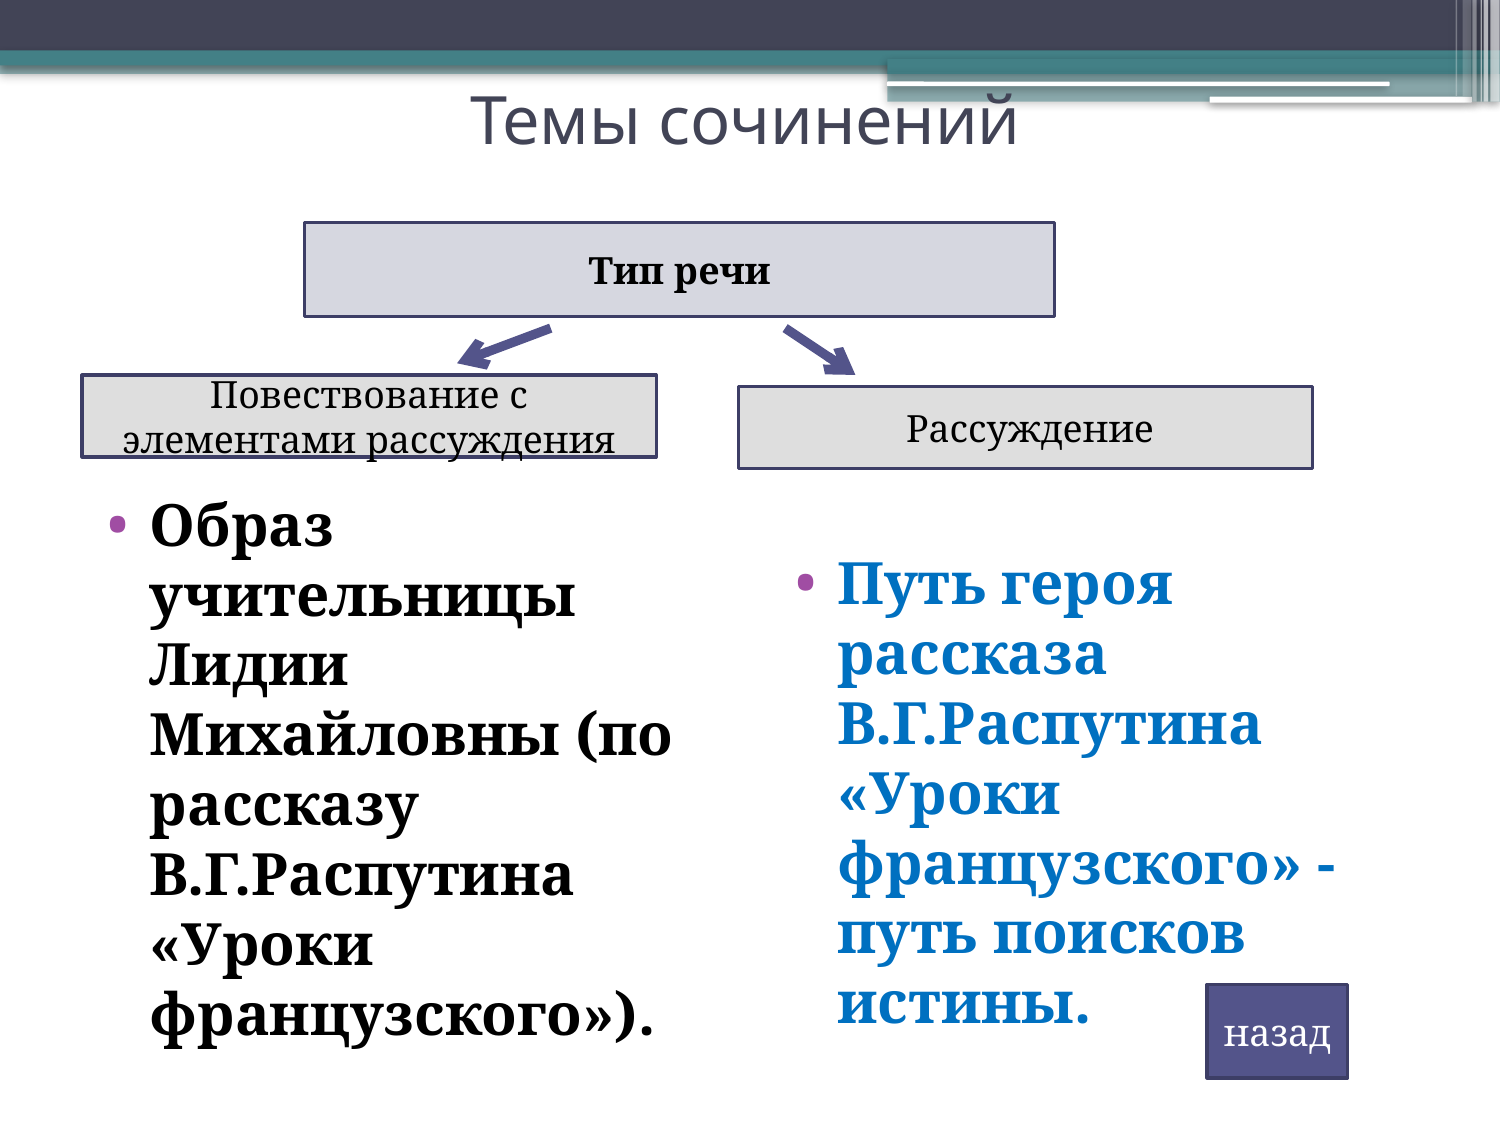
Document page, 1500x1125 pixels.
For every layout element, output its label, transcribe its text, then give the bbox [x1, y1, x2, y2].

text_box назад [1205, 983, 1349, 1080]
title Темы сочинений [70, 70, 1421, 246]
text_box Повествование с элементами рассуждения [80, 373, 658, 459]
text_box Рассуждение [737, 385, 1314, 470]
text_box Тип речи [303, 221, 1056, 318]
list Образ учительницы Лидии Михайловны (по рассказу В.Г.Распутина «Уроки французского»). [75, 480, 739, 1112]
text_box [784, 327, 856, 376]
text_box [456, 327, 551, 364]
list Путь героя рассказа В.Г.Распутина «Уроки французского» - путь поисков истины. [762, 539, 1425, 1112]
